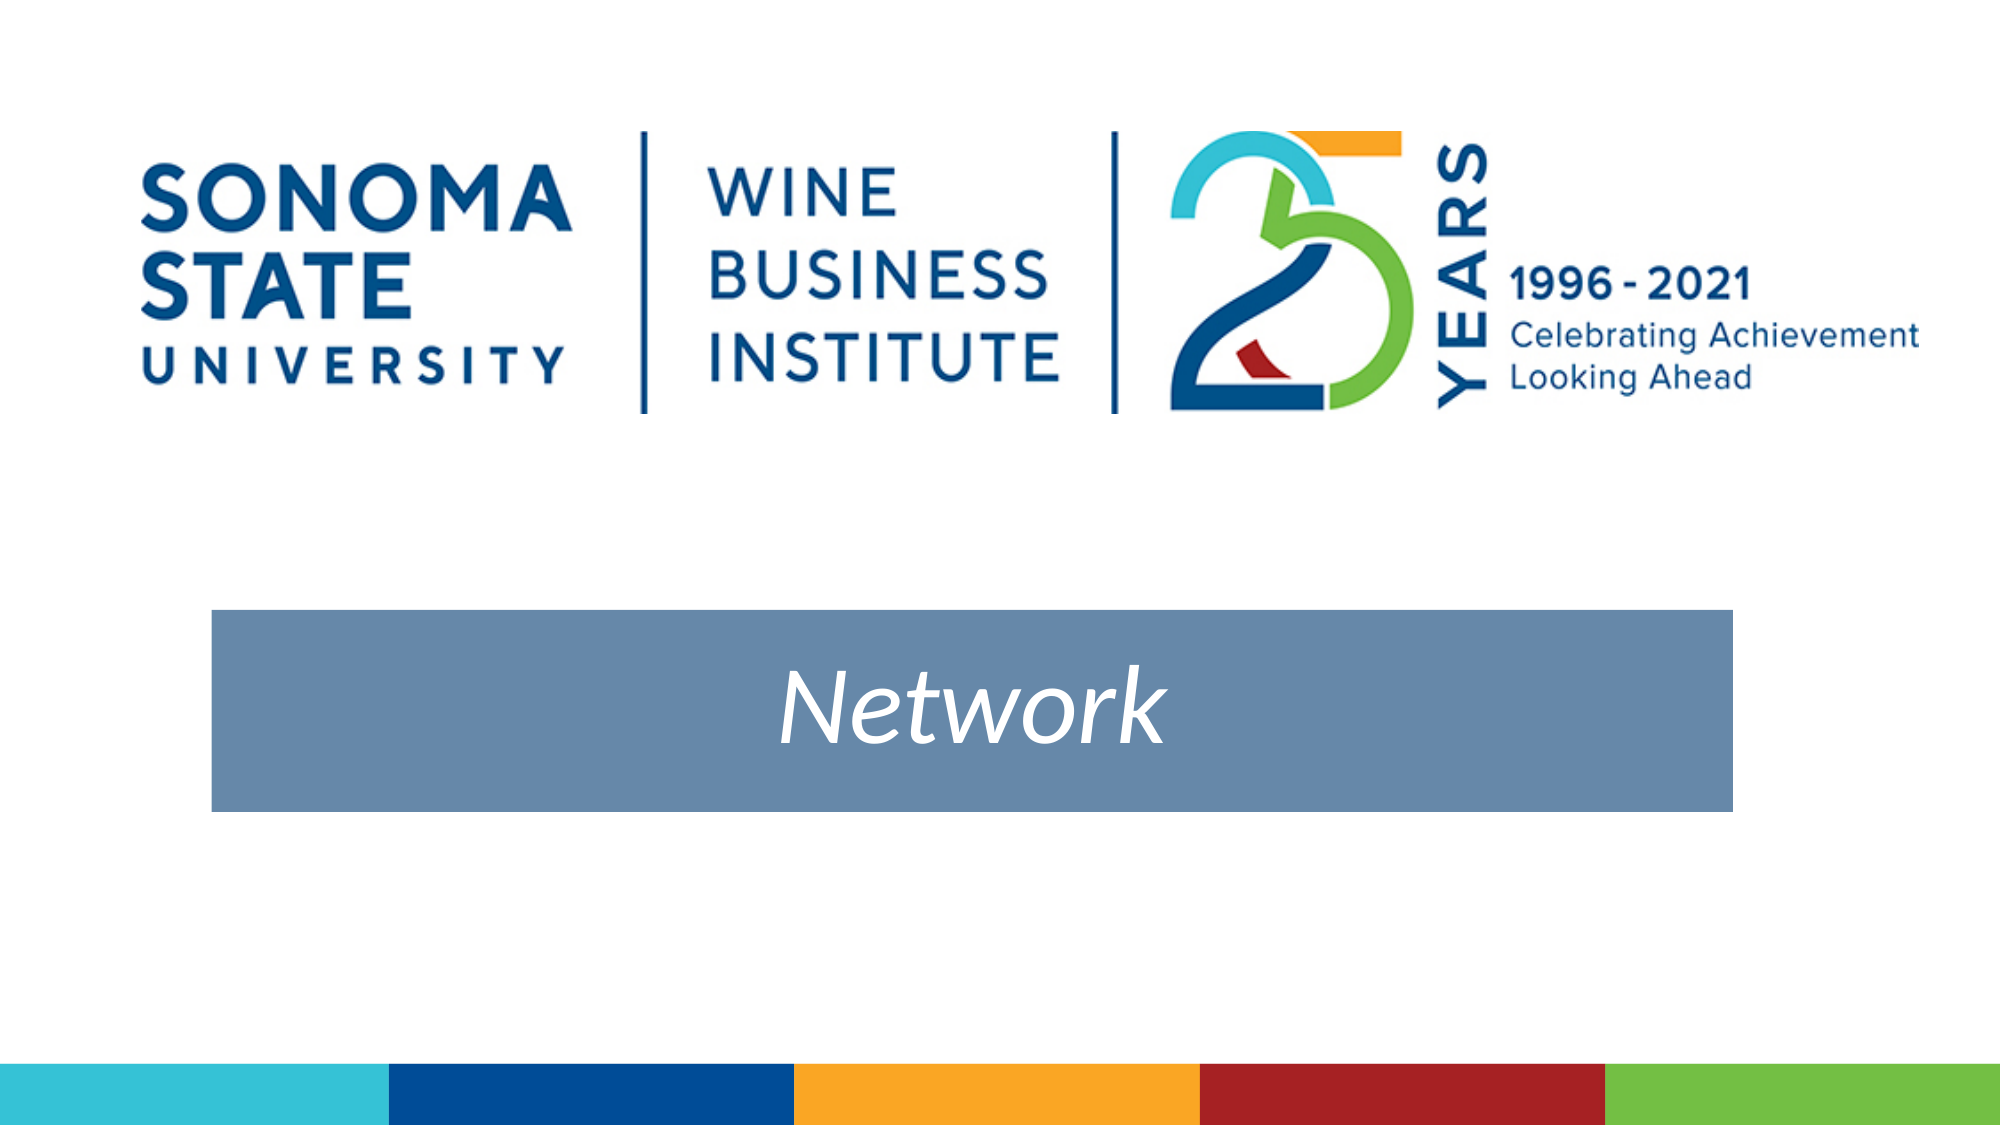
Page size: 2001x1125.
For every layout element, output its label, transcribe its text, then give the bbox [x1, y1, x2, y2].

text_box Network [301, 533, 1643, 853]
text_box [211, 609, 301, 812]
picture [140, 131, 1919, 414]
text_box [1643, 609, 1733, 812]
